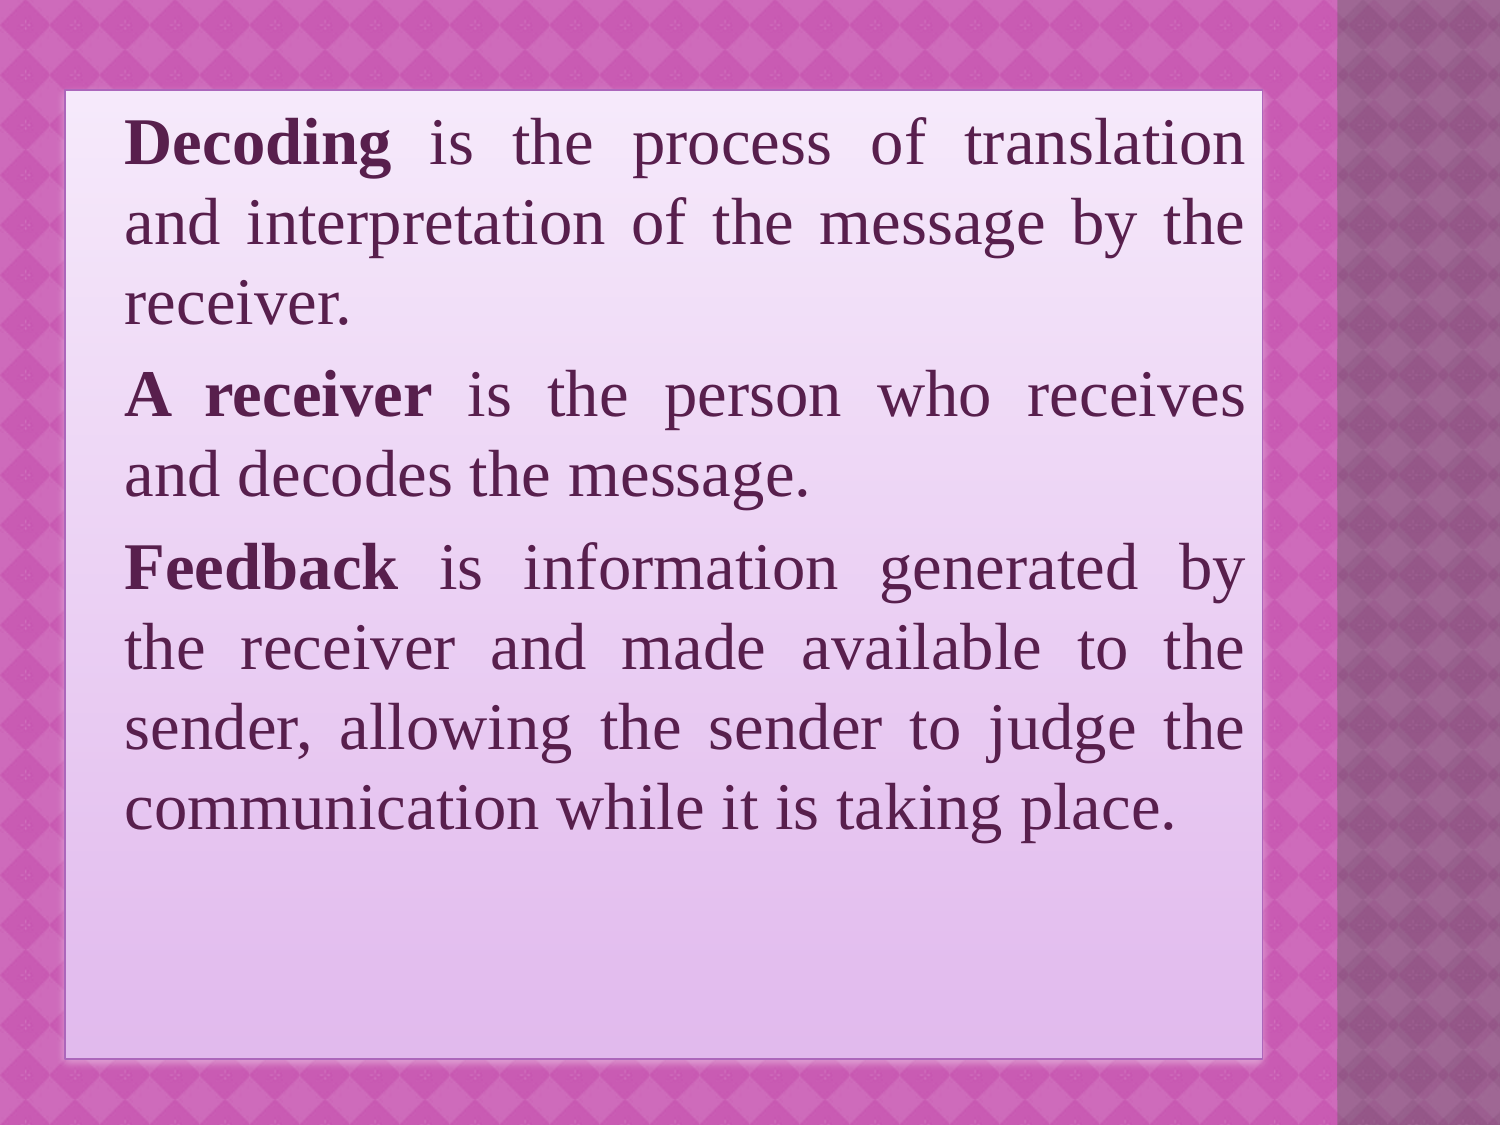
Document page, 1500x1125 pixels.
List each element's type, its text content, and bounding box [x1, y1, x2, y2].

list Decoding is the process of translation and interpretation of the message by the receiver. A receiver is the person who receives and decodes the message. Feedback is information generated by the receiver and made available to the sender, allowing the sender to judge the communication while it is taking place. [64, 89, 1263, 1060]
